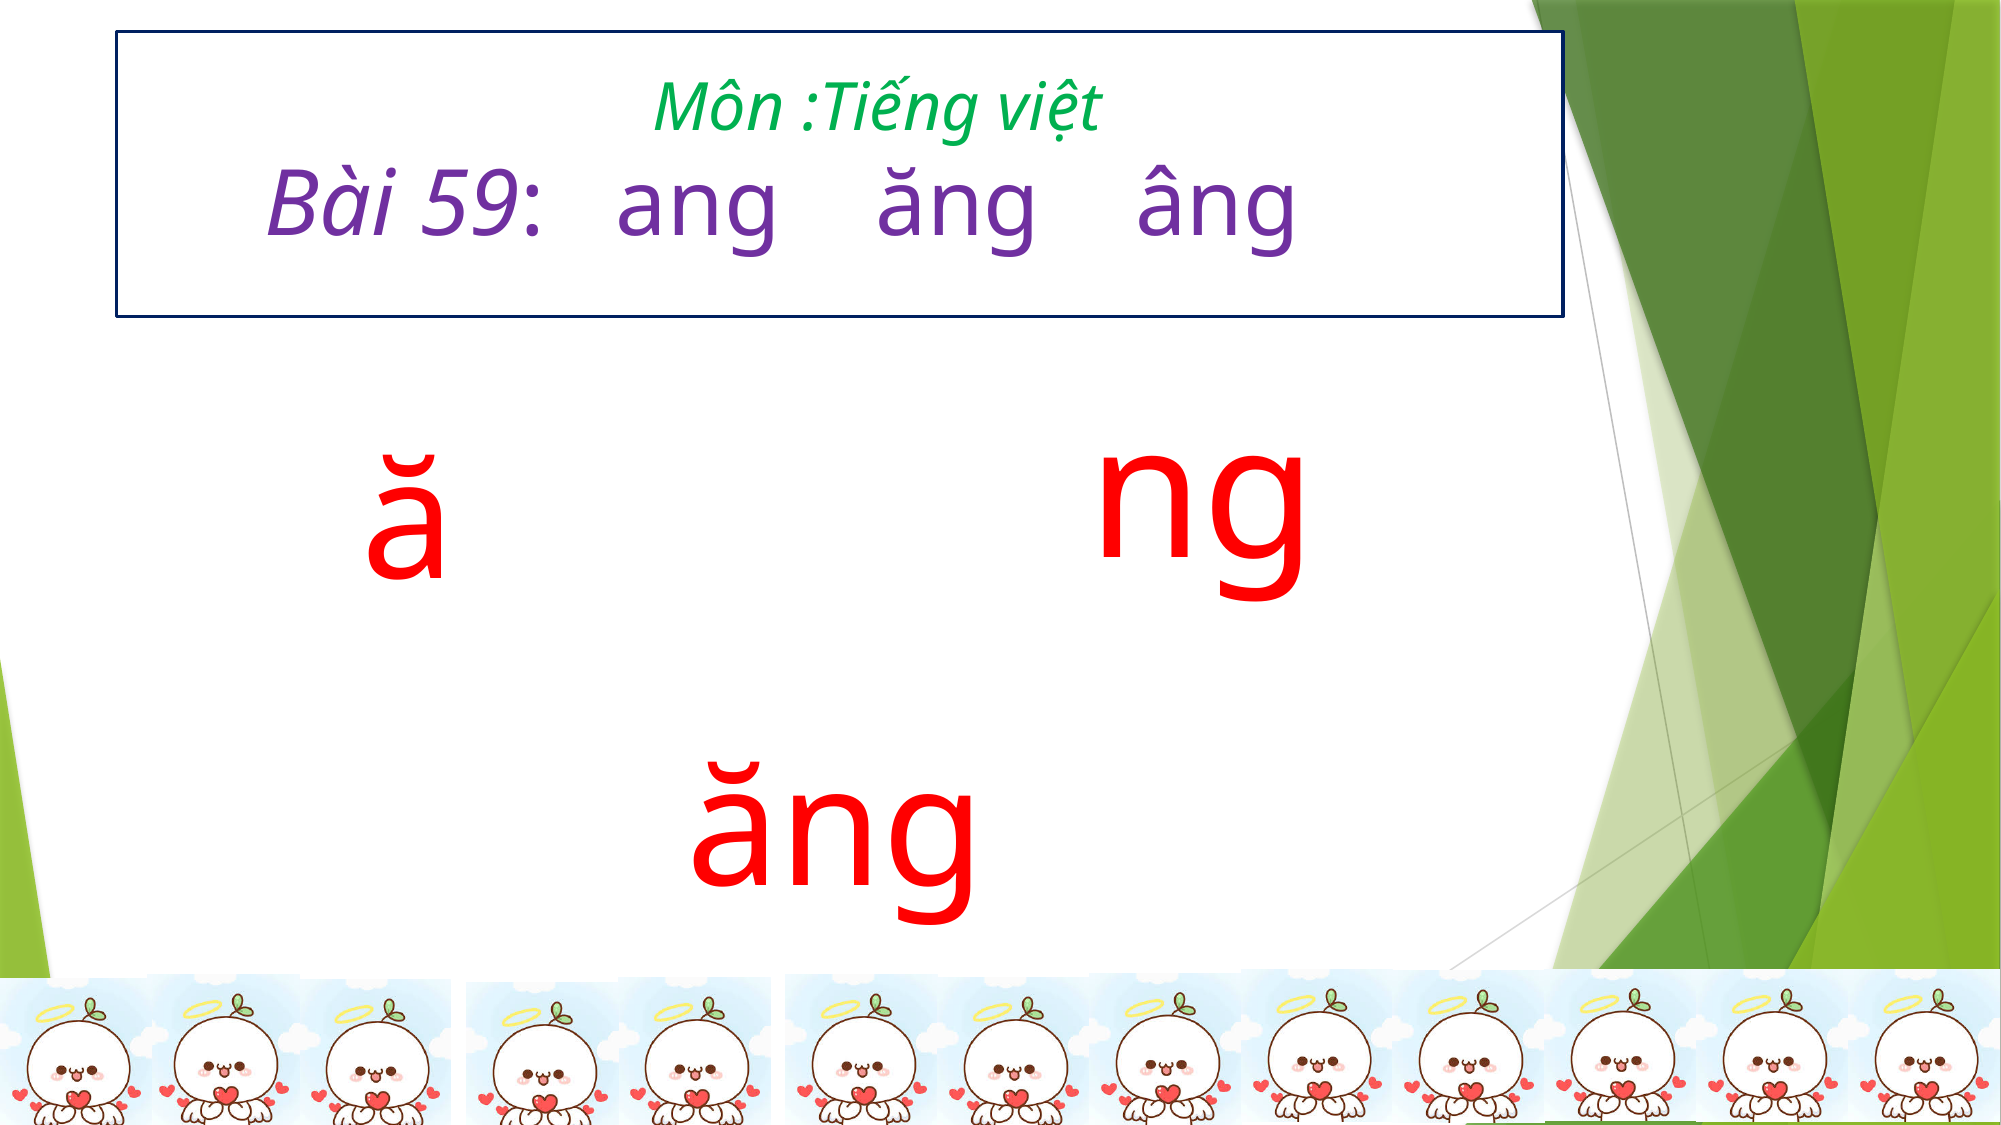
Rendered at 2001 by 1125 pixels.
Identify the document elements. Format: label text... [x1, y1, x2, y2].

text_box Môn :Tiếng việt Bài 59: ang ăng âng [115, 30, 1565, 318]
title ng [1040, 364, 1336, 665]
text_box ăng [638, 711, 1076, 928]
text_box ă [313, 404, 542, 622]
picture [785, 968, 2000, 1125]
picture [0, 973, 452, 1125]
picture [466, 976, 771, 1125]
